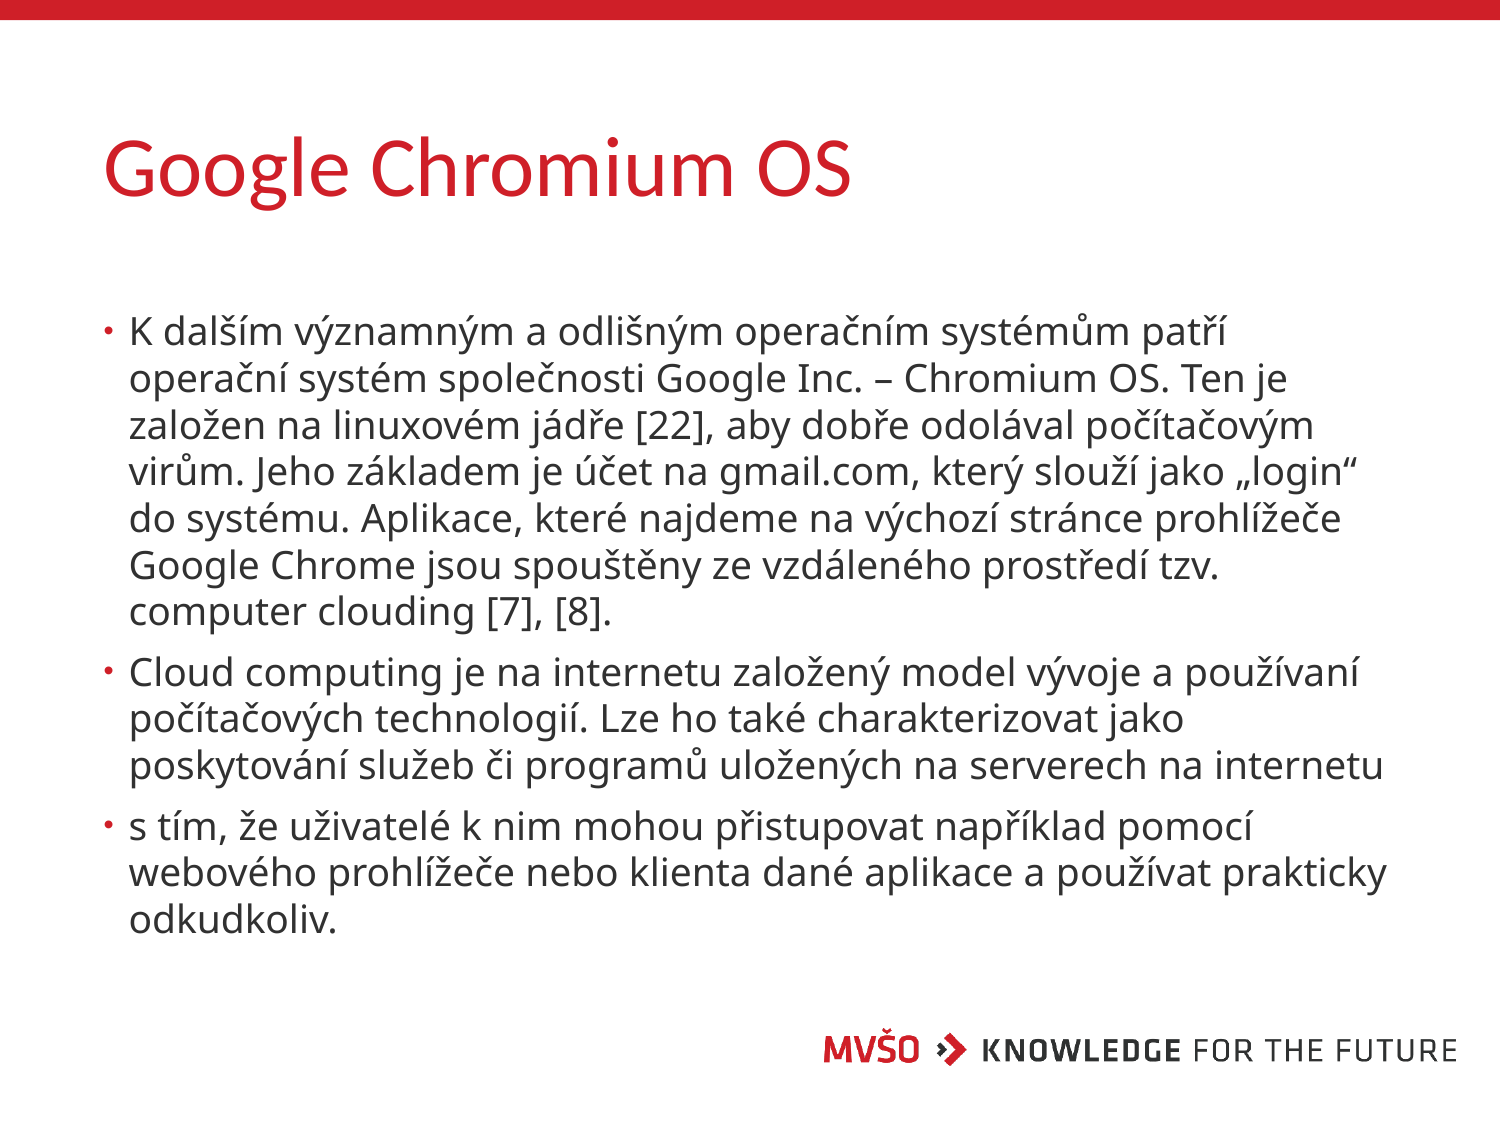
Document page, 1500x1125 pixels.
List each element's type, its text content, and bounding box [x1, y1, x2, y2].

list K dalším významným a odlišným operačním systémům patří operační systém společnosti Google Inc. – Chromium OS. Ten je založen na linuxovém jádře [22], aby dobře odolával počítačovým virům. Jeho základem je účet na gmail.com, který slouží jako „login“ do systému. Aplikace, které najdeme na výchozí stránce prohlížeče Google Chrome jsou spouštěny ze vzdáleného prostředí tzv. computer clouding [7], [8]. Cloud computing je na internetu založený model vývoje a používaní počítačových technologií. Lze ho také charakterizovat jako poskytování služeb či programů uložených na serverech na internetu s tím, že uživatelé k nim mohou přistupovat například pomocí webového prohlížeče nebo klienta dané aplikace a používat prakticky odkudkoliv. [88, 299, 1412, 969]
picture [824, 1028, 1456, 1066]
title Google Chromium OS [88, 59, 1412, 278]
